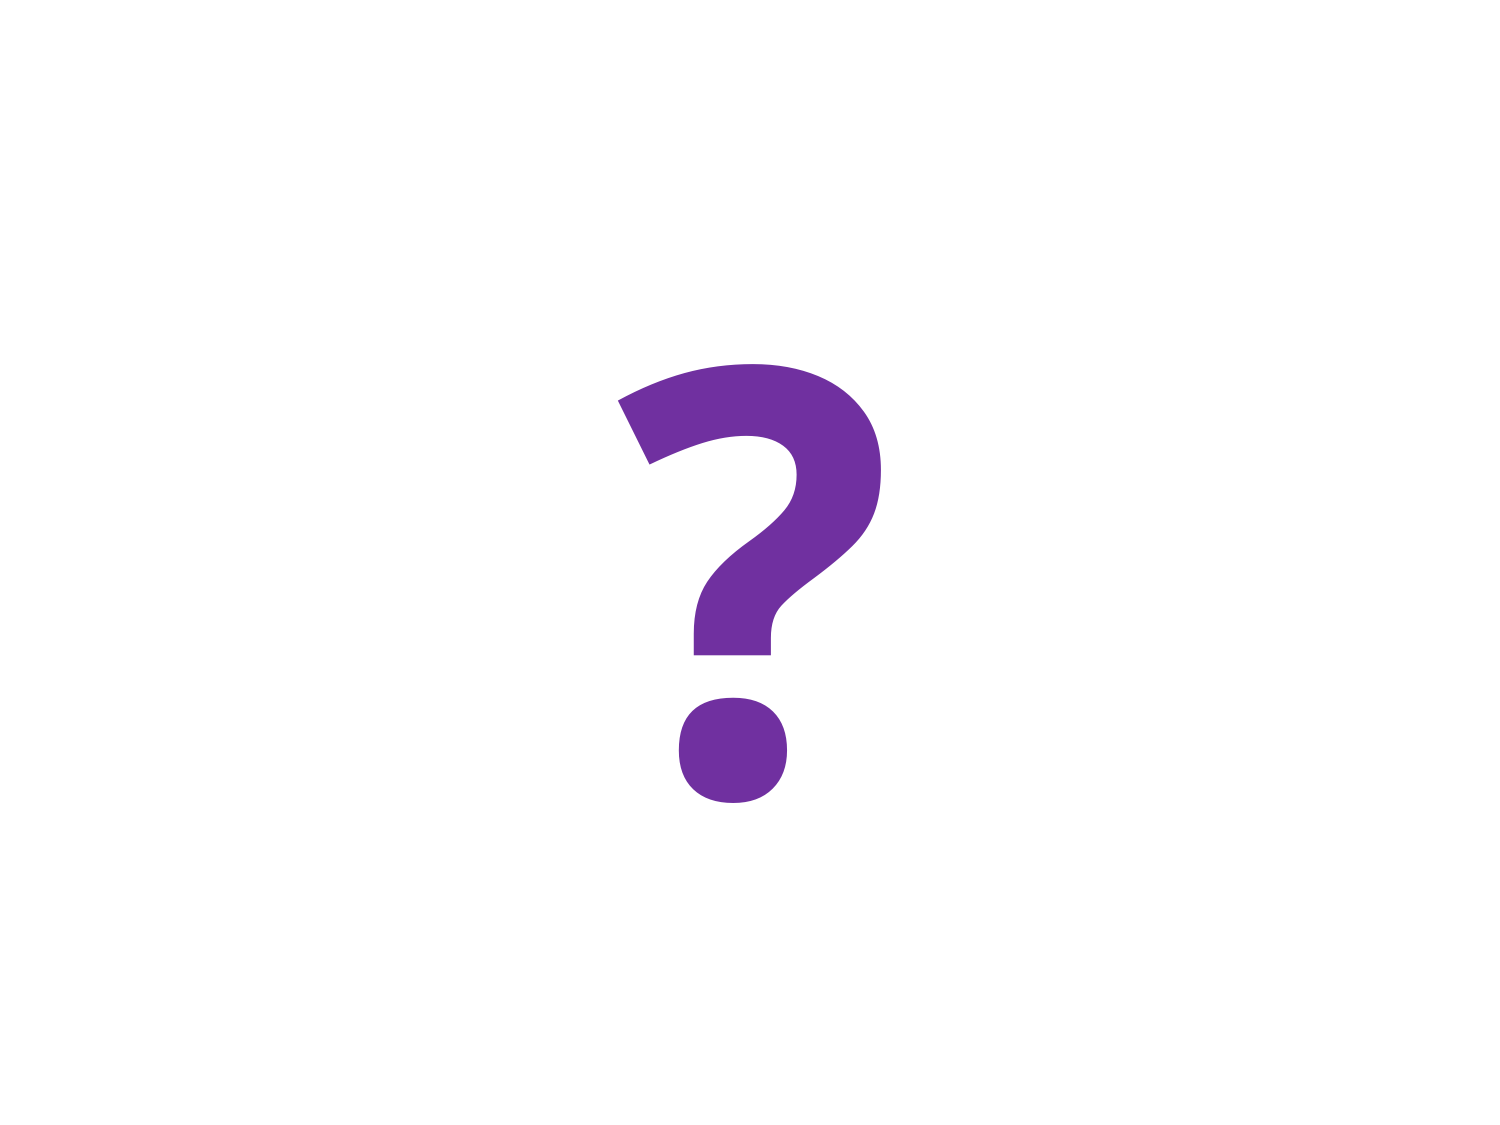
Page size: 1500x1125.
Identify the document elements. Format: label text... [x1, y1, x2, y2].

text_box ? [555, 192, 945, 925]
